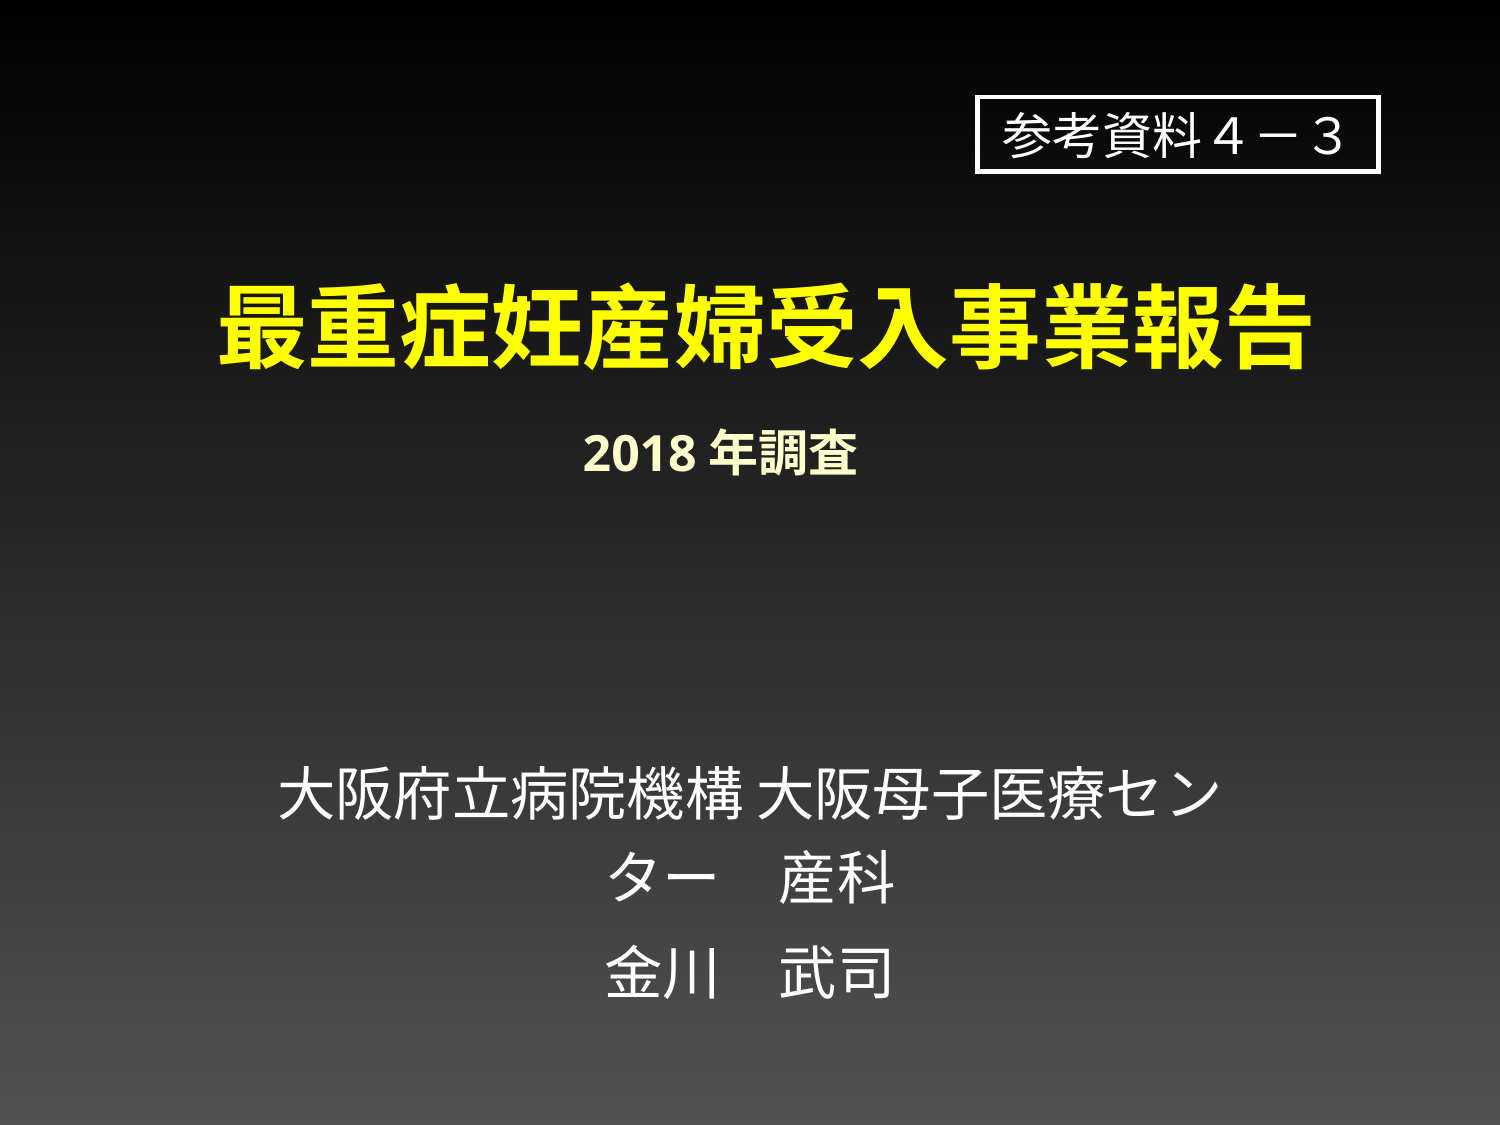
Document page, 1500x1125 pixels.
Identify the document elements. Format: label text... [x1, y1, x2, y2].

subtitle 大阪府立病院機構 大阪母子医療センター 産科 金川 武司 [225, 735, 1275, 1024]
text_box 参考資料４－３ [977, 96, 1379, 172]
text_box [41, 420, 1447, 587]
title 最重症妊産婦受入事業報告 2018年調査 [118, 196, 1415, 420]
